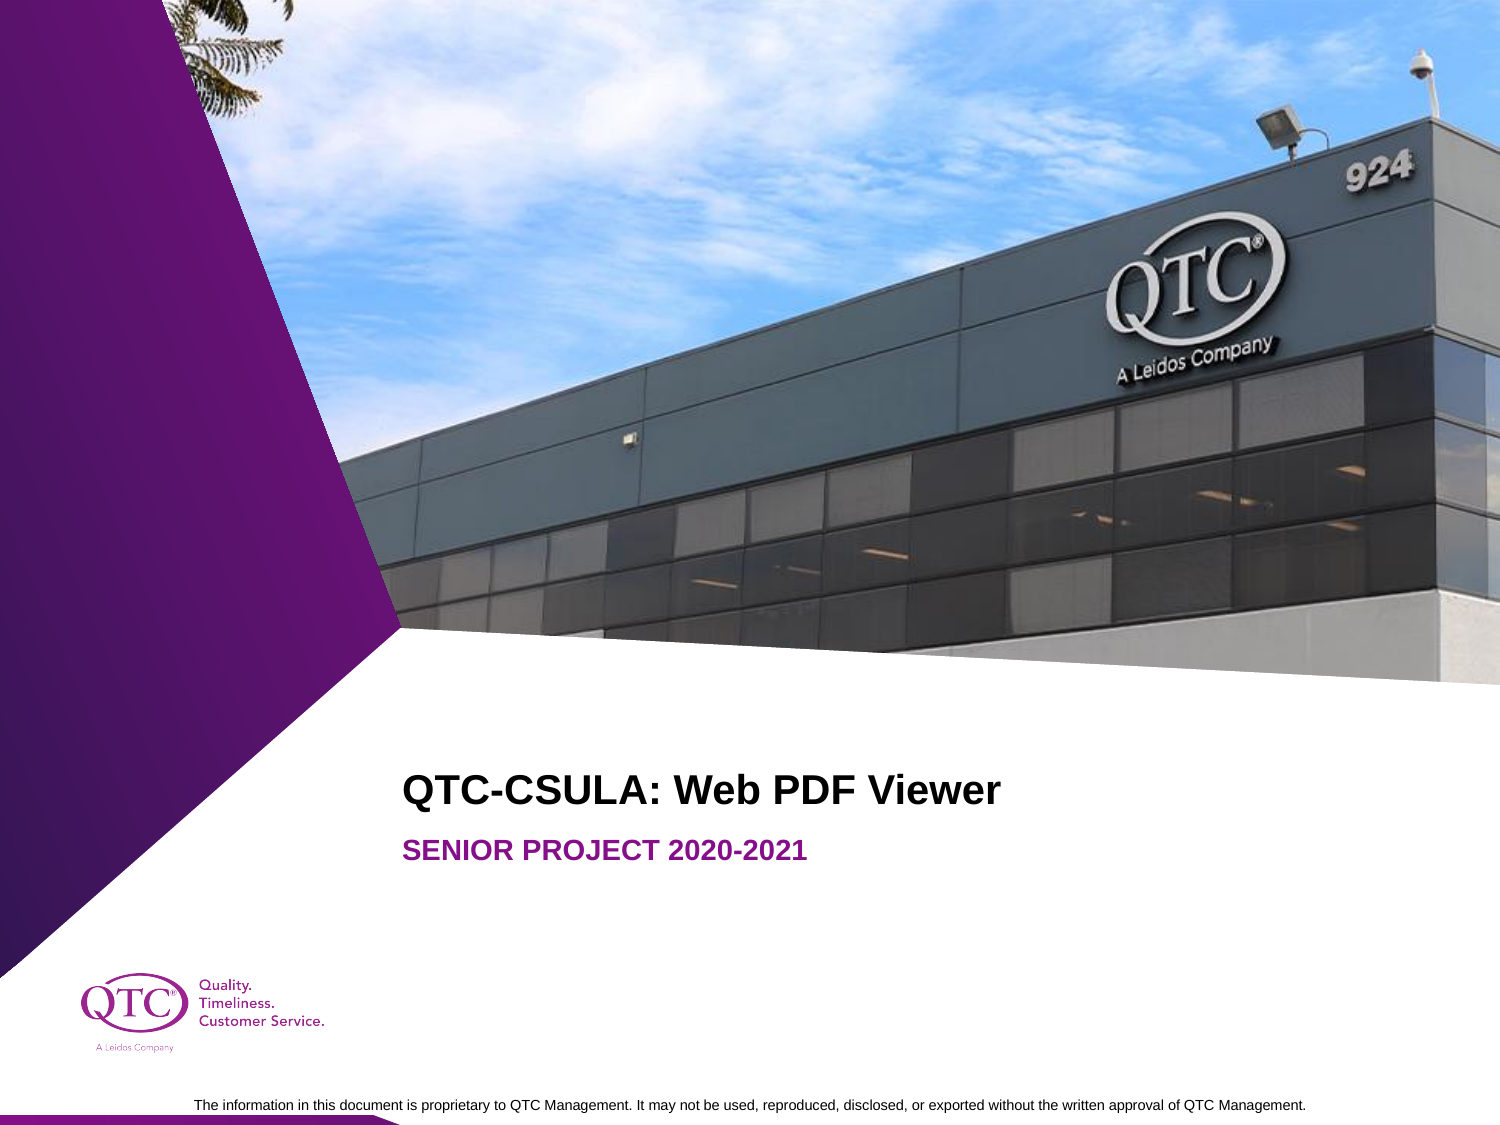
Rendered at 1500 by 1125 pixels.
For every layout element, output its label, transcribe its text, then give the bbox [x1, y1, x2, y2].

list QTC-CSULA: Web PDF Viewer [402, 670, 1420, 821]
picture [162, 0, 1500, 684]
list SENIOR PROJECT 2020-2021 [402, 823, 1420, 903]
picture [81, 973, 324, 1053]
